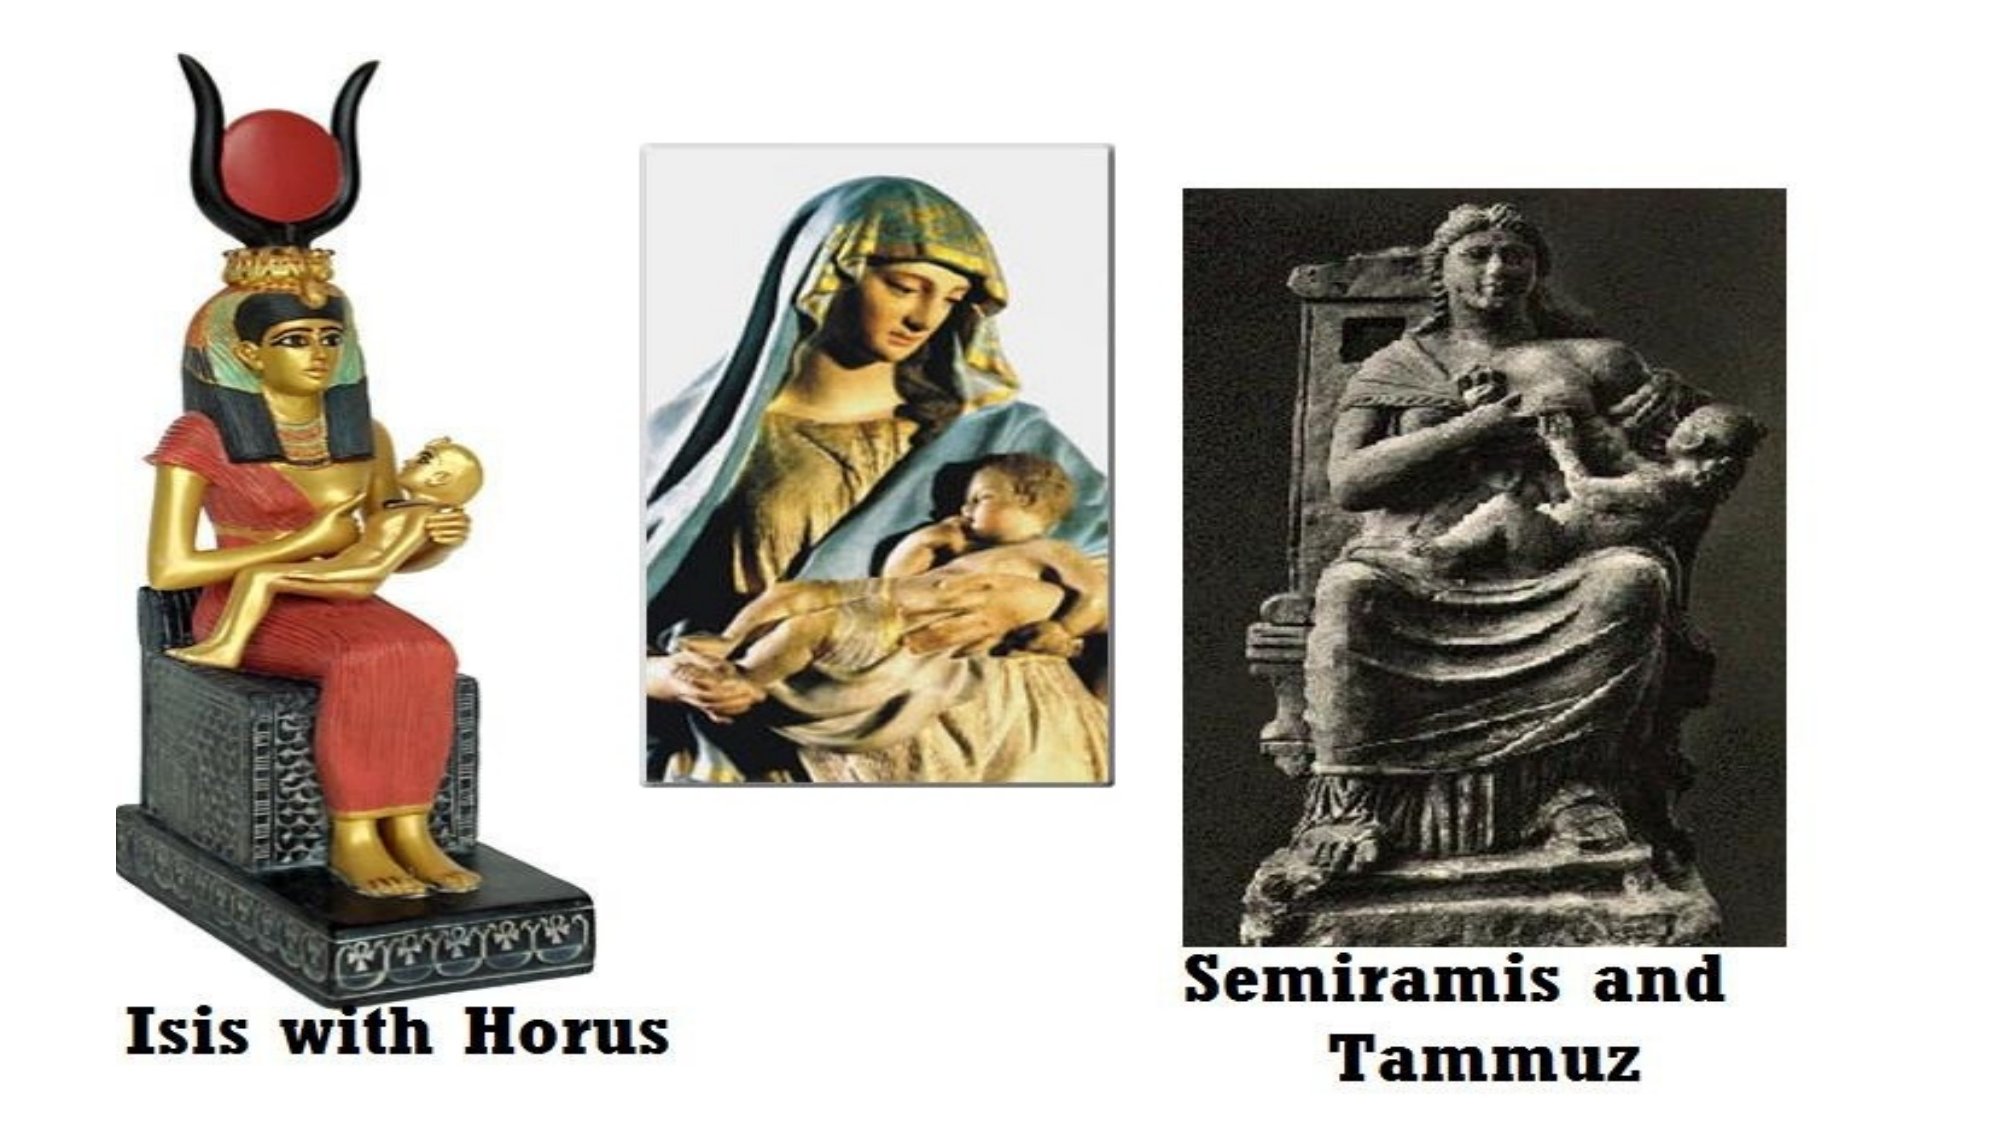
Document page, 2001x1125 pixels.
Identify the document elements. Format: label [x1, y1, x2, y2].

picture [116, 51, 1850, 1125]
